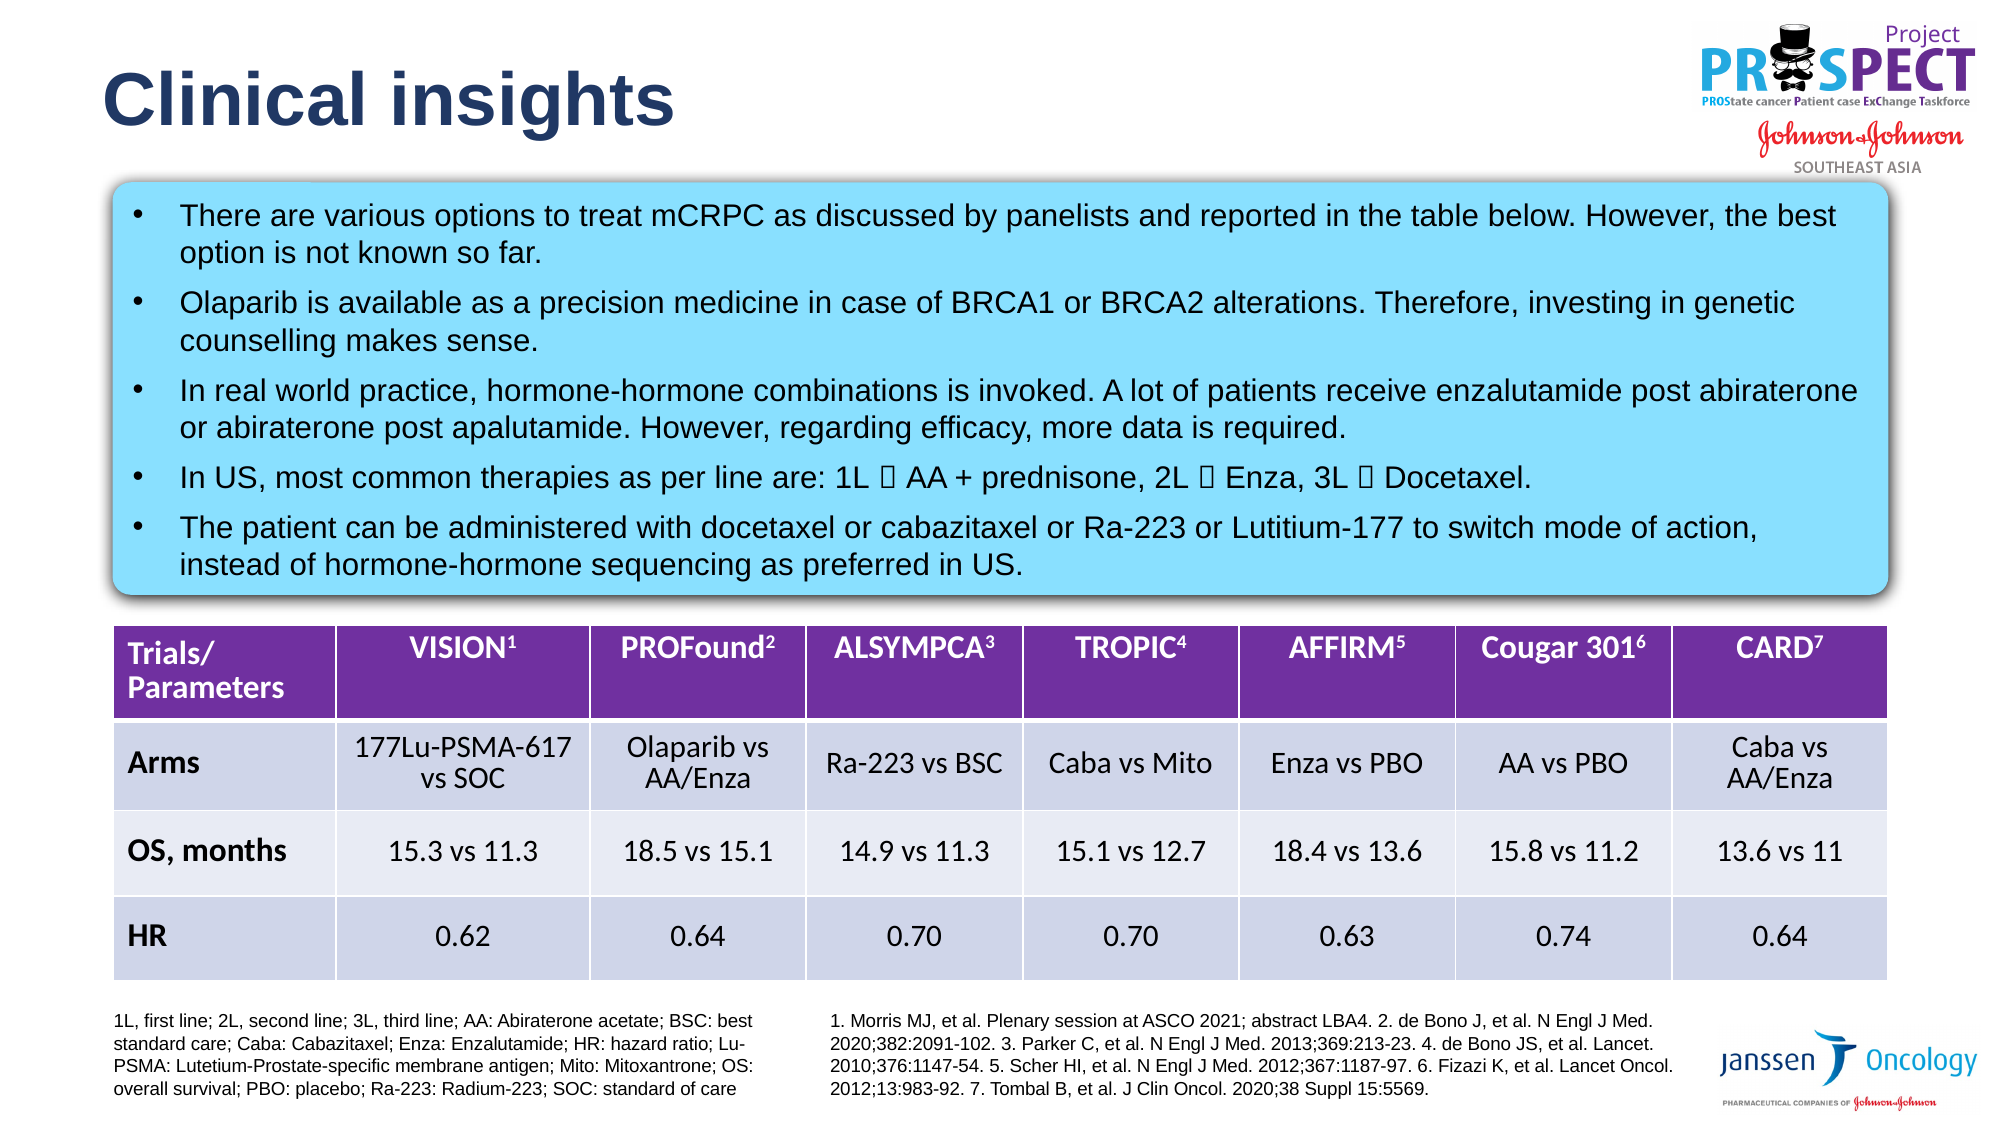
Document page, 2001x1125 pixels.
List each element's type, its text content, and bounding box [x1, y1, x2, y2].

table_header Cougar 3016 [1456, 626, 1671, 718]
table_cell 18.4 vs 13.6 [1240, 811, 1455, 895]
table_cell Caba vs Mito [1024, 723, 1238, 810]
table_header ALSYMPCA3 [807, 626, 1022, 718]
text_box 1. Morris MJ, et al. Plenary session at ASCO 2021; abstract LBA4. 2. de Bono J, et al. N Engl J Med. 2020;382:2091-102. 3. Parker C, et al. N Engl J Med. 2013;369:213-23. 4. de Bono JS, et al. Lancet. 2010;376:1147-54. 5. Scher HI, et al. N Engl J Med. 2012;367:1187-97. 6. Fizazi K, et al. Lancet Oncol. 2012;13:983-92. 7. Tombal B, et al. J Clin Oncol. 2020;38 Suppl 15:5569. [829, 1008, 1714, 1100]
table_cell 0.62 [337, 897, 589, 980]
table_cell 14.9 vs 11.3 [807, 811, 1022, 895]
table_header PROFound2 [591, 626, 805, 718]
picture [1748, 113, 1976, 181]
table_cell AA vs PBO [1456, 723, 1671, 810]
table_cell 0.64 [1673, 897, 1887, 980]
table_cell 0.74 [1456, 897, 1671, 980]
table_header CARD7 [1673, 626, 1887, 718]
table_cell 0.63 [1240, 897, 1455, 980]
picture [1717, 1024, 1981, 1115]
table_cell Ra-223 vs BSC [807, 723, 1022, 810]
table_cell Olaparib vs AA/Enza [591, 723, 805, 810]
table_header AFFIRM5 [1240, 626, 1455, 718]
table_cell 18.5 vs 15.1 [591, 811, 805, 895]
table_cell 15.8 vs 11.2 [1456, 811, 1671, 895]
table_cell 0.70 [807, 897, 1022, 980]
picture [1691, 21, 1977, 112]
table_cell 177Lu-PSMA-617 vs SOC [337, 723, 589, 810]
table_cell 13.6 vs 11 [1673, 811, 1887, 895]
table_cell 0.64 [591, 897, 805, 980]
table_cell Enza vs PBO [1240, 723, 1455, 810]
table_cell 15.1 vs 12.7 [1024, 811, 1238, 895]
table_cell 15.3 vs 11.3 [337, 811, 589, 895]
text_box Clinical insights [87, 43, 1261, 148]
table_cell Caba vs AA/Enza [1673, 723, 1887, 810]
table_header Trials/ Parameters [114, 626, 335, 718]
table_cell Arms [114, 723, 335, 810]
table_cell HR [114, 897, 335, 980]
table_cell 0.70 [1024, 897, 1238, 980]
text_box 1L, first line; 2L, second line; 3L, third line; AA: Abiraterone acetate; BSC: best standard care; Caba: Cabazitaxel; Enza: Enzalutamide; HR: hazard ratio; Lu-PSMA: Lutetium-Prostate-specific membrane antigen; Mito: Mitoxantrone; OS: overall survival; PBO: placebo; Ra-223: Radium-223; SOC: standard of care [112, 1008, 792, 1100]
text_box There are various options to treat mCRPC as discussed by panelists and reported in the table below. However, the best option is not known so far. Olaparib is available as a precision medicine in case of BRCA1 or BRCA2 alterations. Therefore, investing in genetic counselling makes sense. In real world practice, hormone-hormone combinations is invoked. A lot of patients receive enzalutamide post abiraterone or abiraterone post apalutamide. However, regarding efficacy, more data is required. In US, most common therapies as per line are: 1L  AA + prednisone, 2L  Enza, 3L  Docetaxel. The patient can be administered with docetaxel or cabazitaxel or Ra-223 or Lutitium-177 to switch mode of action, instead of hormone-hormone sequencing as preferred in US. [112, 182, 1889, 595]
table_cell OS, months [114, 811, 335, 895]
table_header VISION1 [337, 626, 589, 718]
table_header TROPIC4 [1024, 626, 1238, 718]
